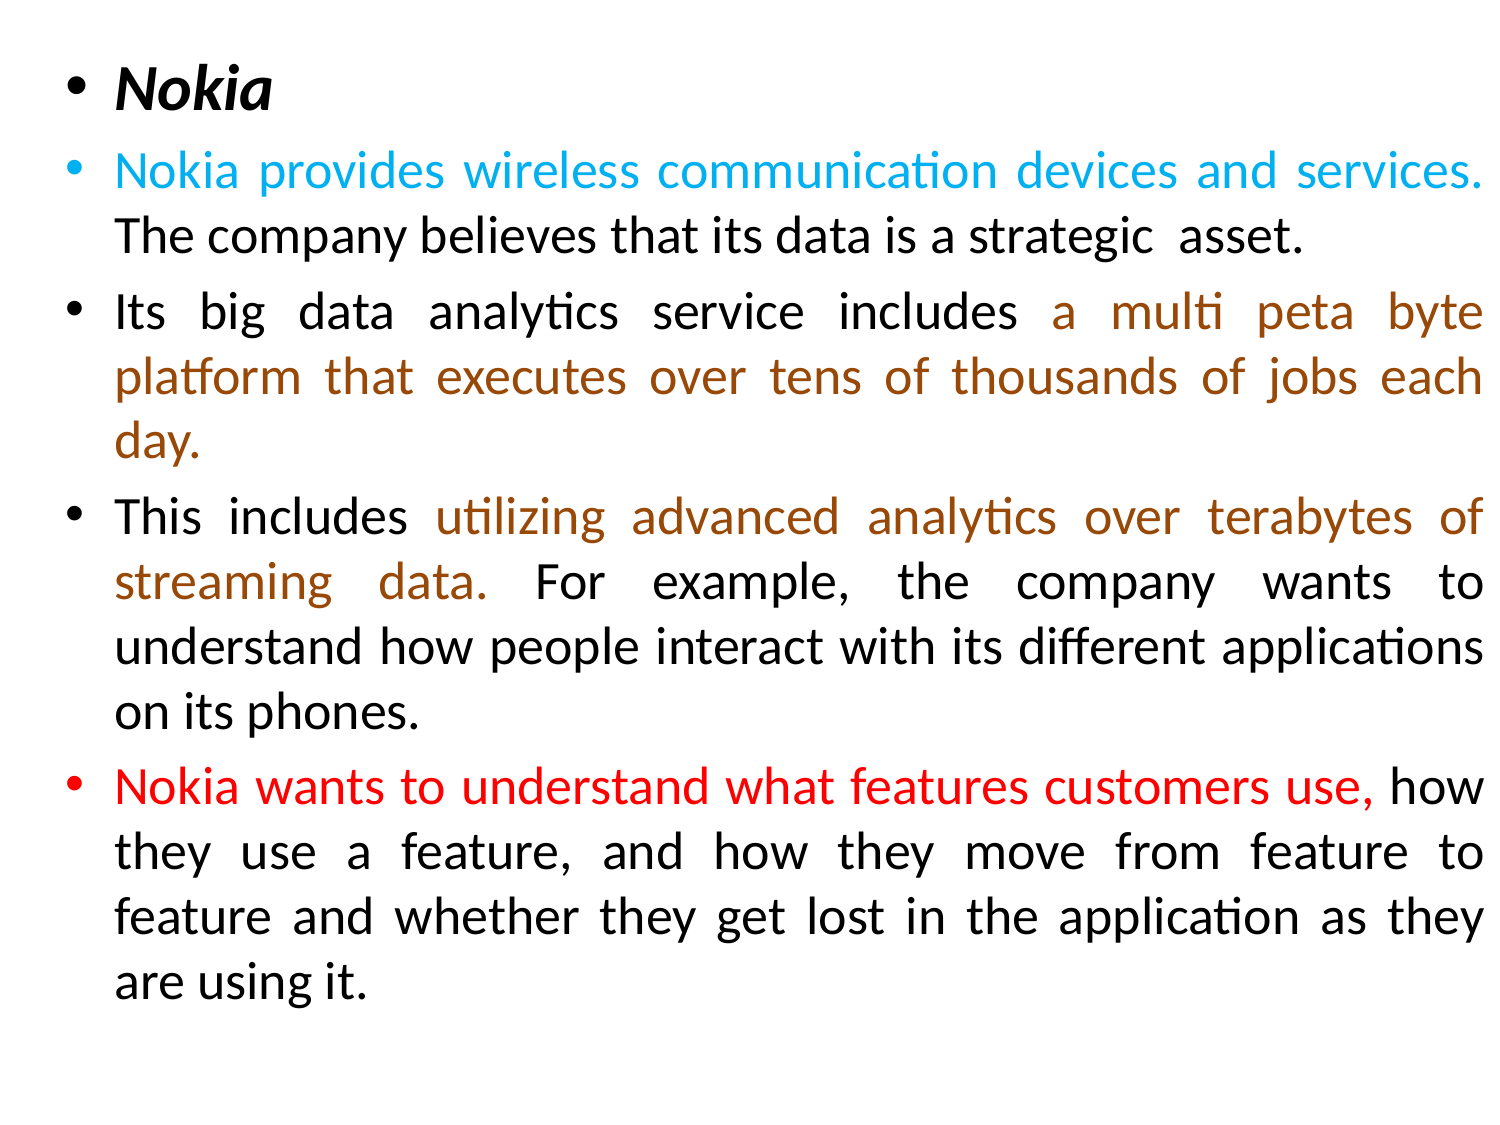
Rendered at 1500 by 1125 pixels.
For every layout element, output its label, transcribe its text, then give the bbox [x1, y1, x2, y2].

list Nokia Nokia provides wireless communication devices and services. The company believes that its data is a strategic asset. Its big data analytics service includes a multi peta byte platform that executes over tens of thousands of jobs each day. This includes utilizing advanced analytics over terabytes of streaming data. For example, the company wants to understand how people interact with its different applications on its phones. Nokia wants to understand what features customers use, how they use a feature, and how they move from feature to feature and whether they get lost in the application as they are using it. [50, 37, 1500, 1075]
